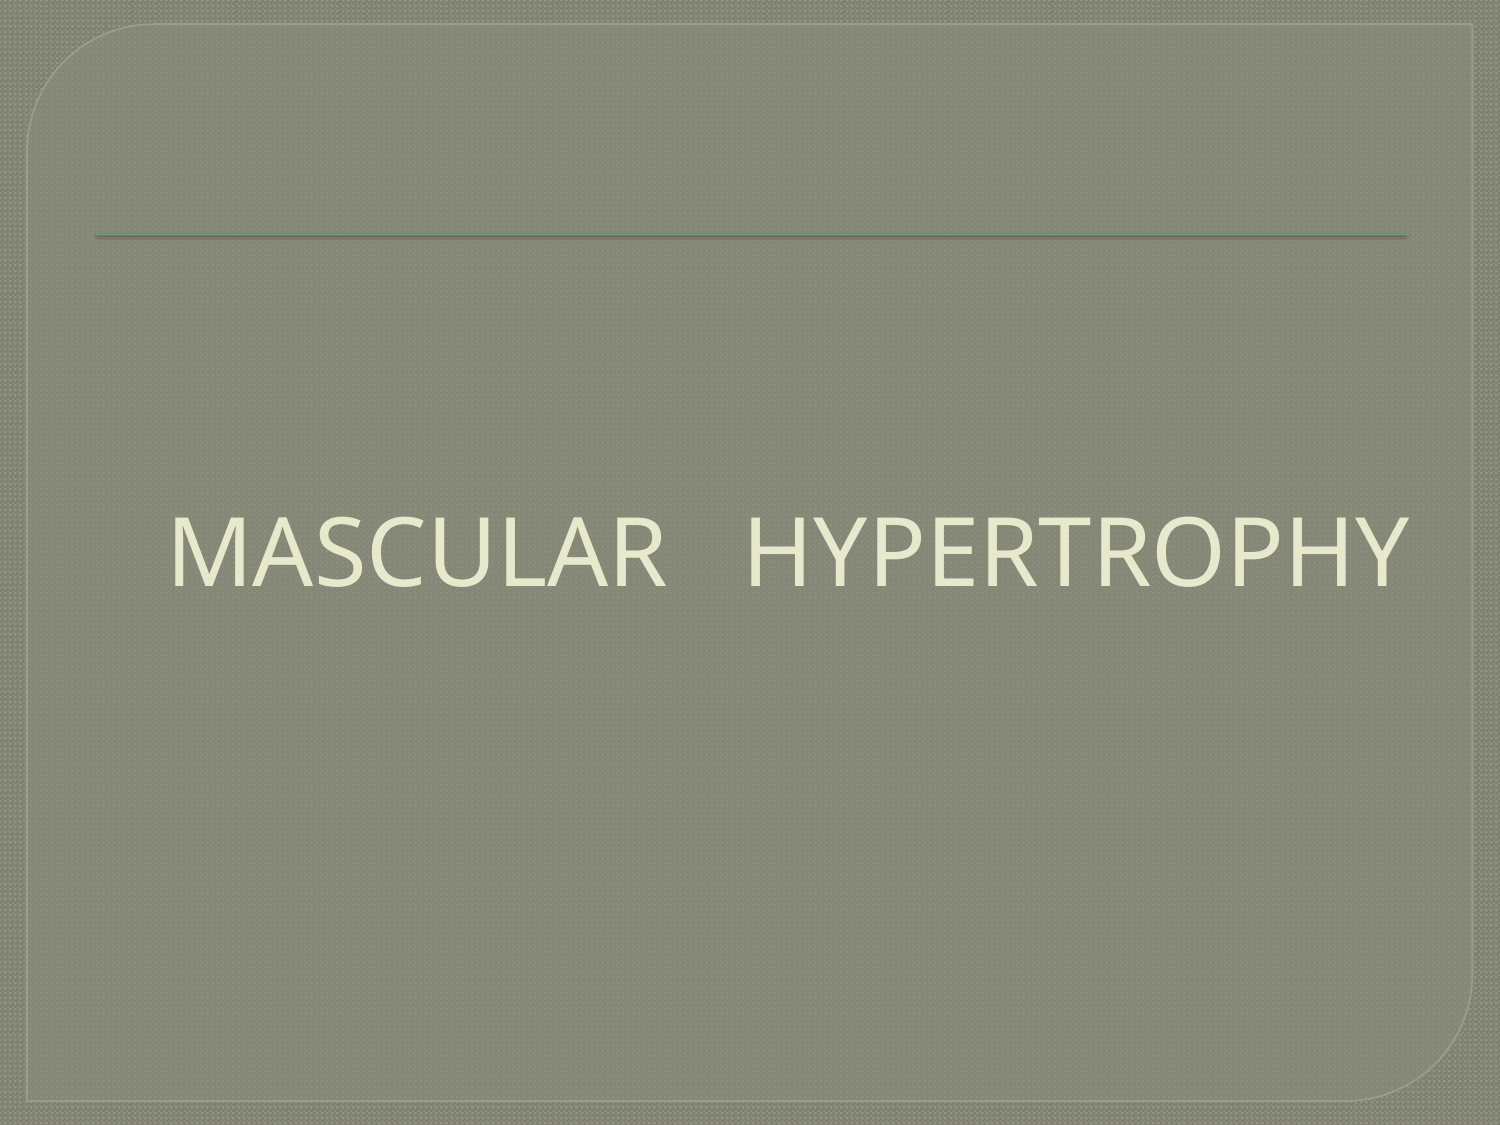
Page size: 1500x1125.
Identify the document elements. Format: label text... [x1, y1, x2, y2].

title MASCULAR HYPERTROPHY [75, 425, 1425, 613]
